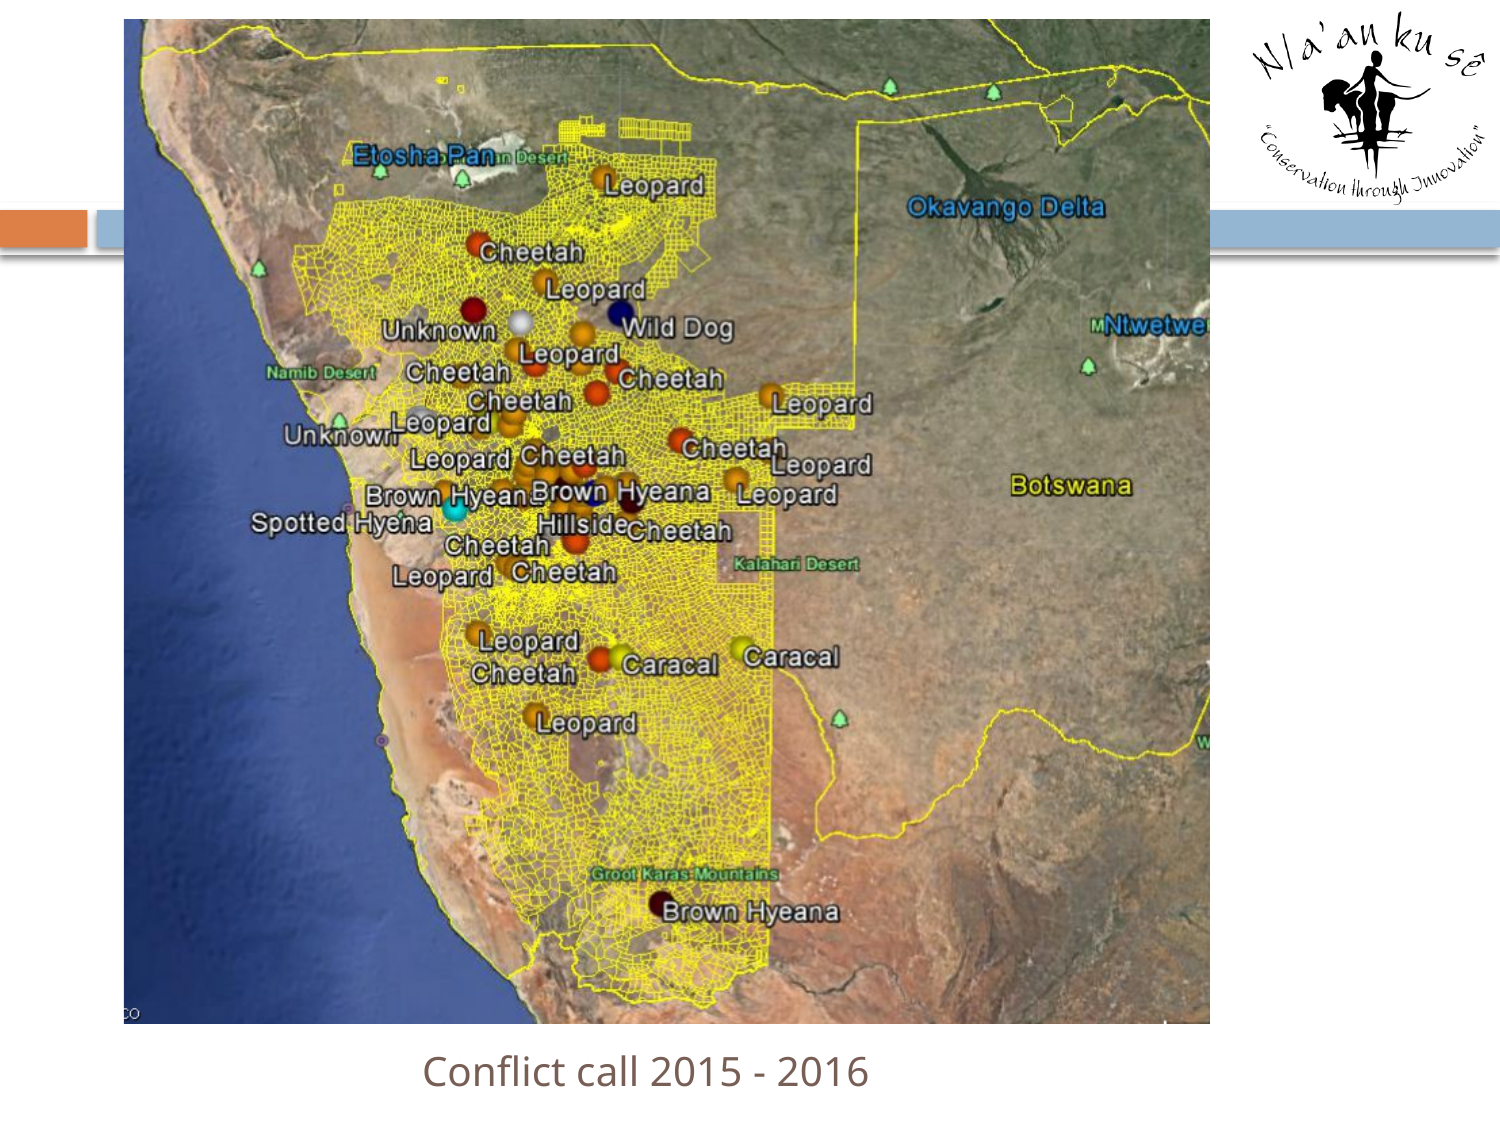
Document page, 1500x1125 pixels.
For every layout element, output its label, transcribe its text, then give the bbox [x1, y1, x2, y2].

title Conflict call 2015 - 2016 [407, 1035, 981, 1118]
picture [123, 18, 1211, 1024]
picture [1245, 7, 1493, 209]
